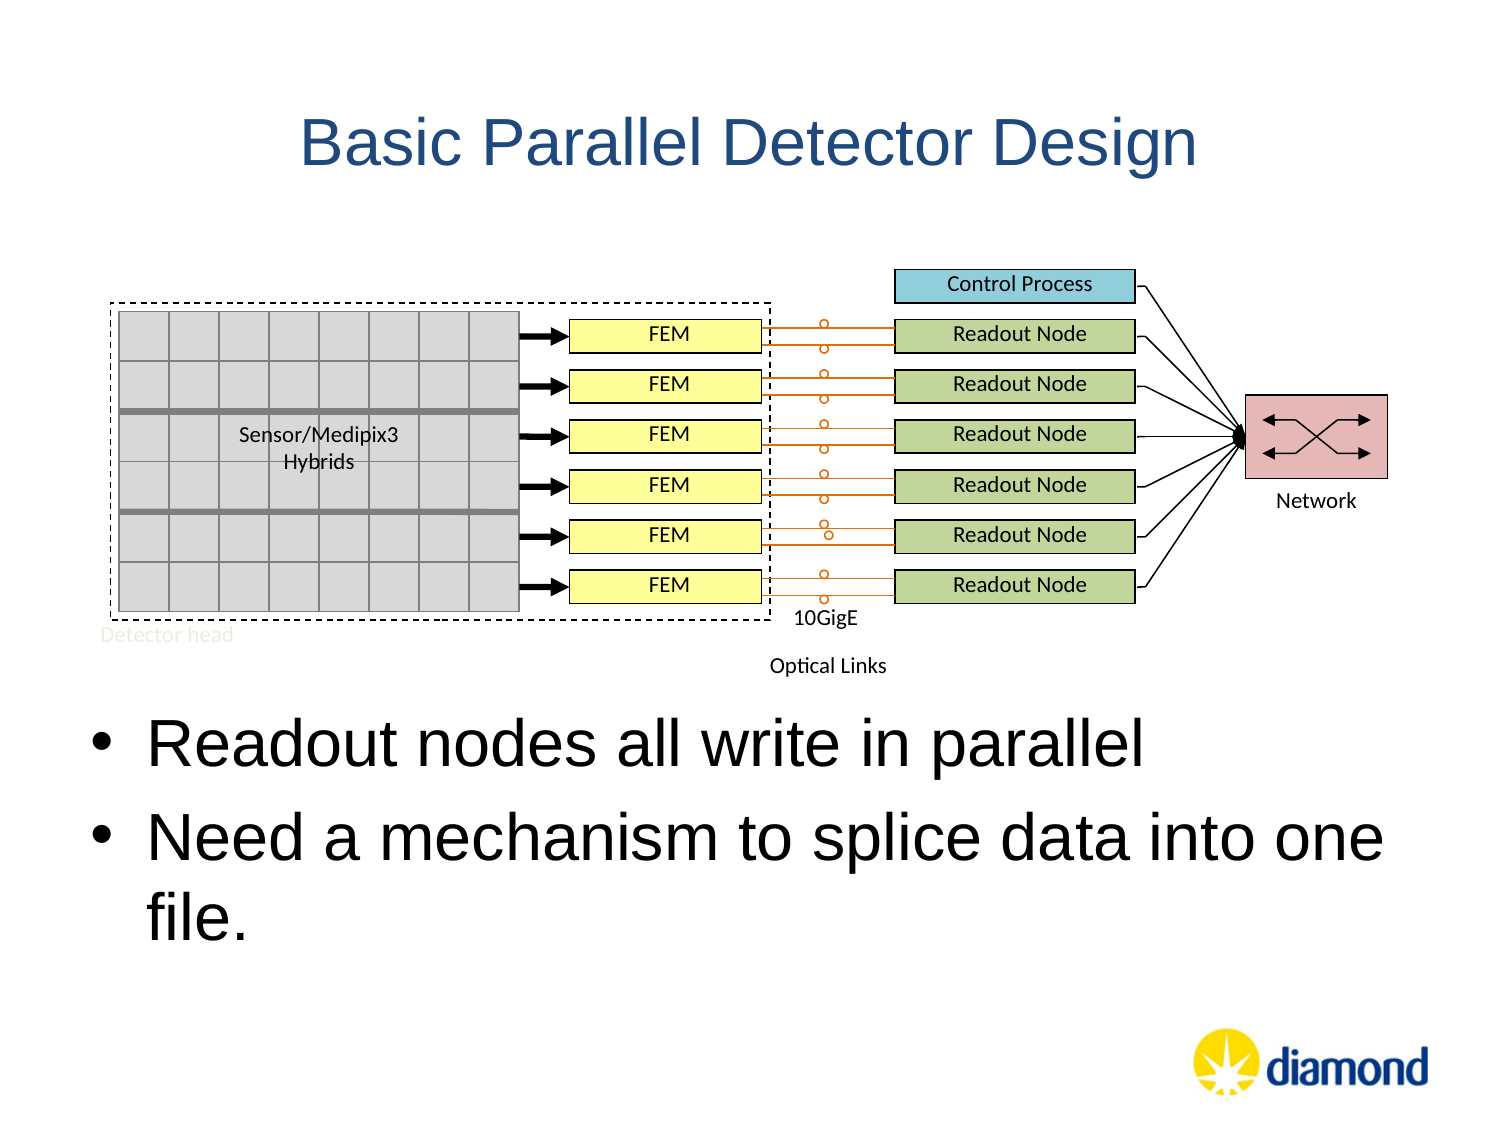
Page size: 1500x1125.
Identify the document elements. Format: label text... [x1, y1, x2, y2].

picture [1190, 1025, 1432, 1100]
title Basic Parallel Detector Design [75, 45, 1425, 233]
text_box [35, 260, 1472, 746]
list Readout nodes all write in parallel Need a mechanism to splice data into one file. [75, 754, 1425, 1005]
